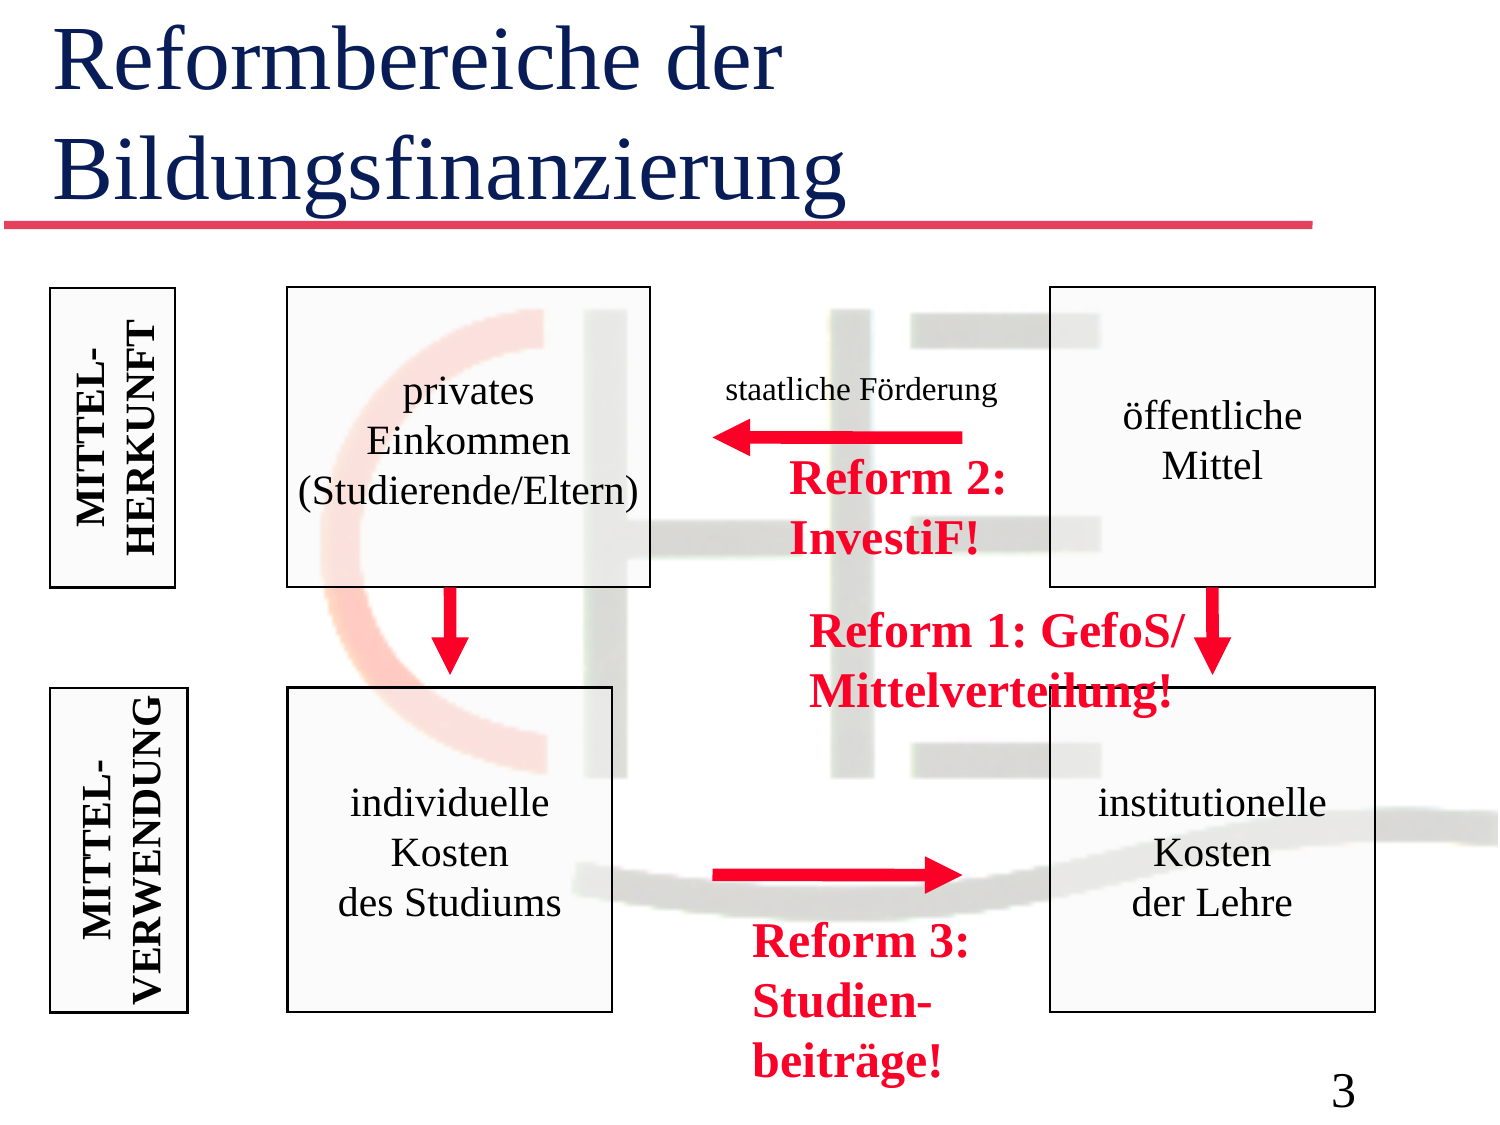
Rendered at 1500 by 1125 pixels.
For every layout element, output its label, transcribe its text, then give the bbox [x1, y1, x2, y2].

text_box [712, 868, 963, 882]
text_box [712, 431, 774, 444]
text_box öffentliche Mittel [1050, 287, 1375, 588]
text_box MITTEL- HERKUNFT [50, 287, 175, 588]
text_box Reform 1: GefoS/ Mittelverteilung! [795, 590, 1200, 725]
text_box [1206, 587, 1219, 676]
text_box individuelle Kosten des Studiums [287, 687, 613, 1013]
picture [266, 235, 1498, 951]
text_box Reform 3: Studien- beiträge! [738, 899, 999, 1095]
text_box Reform 2: InvestiF! [774, 437, 1023, 573]
text_box [443, 587, 457, 676]
text_box MITTEL- VERWENDUNG [50, 687, 188, 1013]
text_box institutionelle Kosten der Lehre [1050, 687, 1375, 1013]
text_box privates Einkommen (Studierende/Eltern) [287, 287, 650, 588]
text_box staatliche Förderung [710, 360, 1014, 415]
title Reformbereiche der Bildungsfinanzierung [37, 43, 1450, 225]
